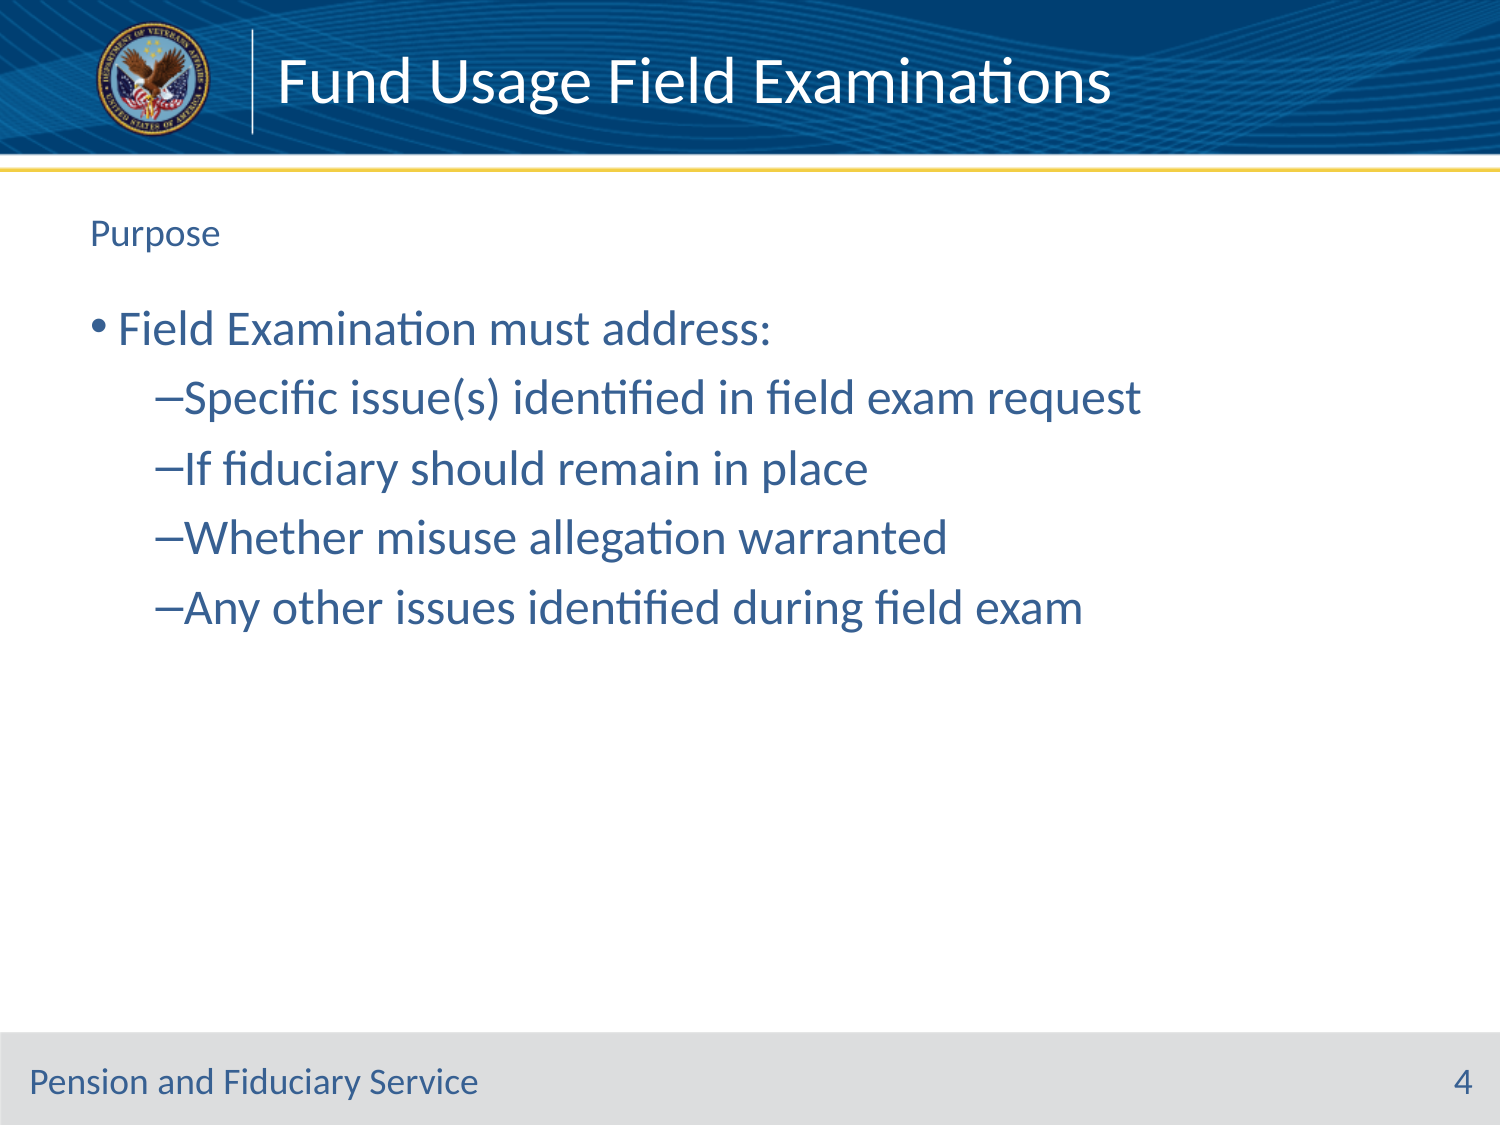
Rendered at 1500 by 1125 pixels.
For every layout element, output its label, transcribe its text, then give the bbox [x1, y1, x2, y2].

title Purpose [75, 200, 1250, 263]
list Field Examination must address: Specific issue(s) identified in field exam request If fiduciary should remain in place Whether misuse allegation warranted Any other issues identified during field exam [75, 287, 1425, 1005]
picture [0, 1032, 1500, 1125]
text_box Fund Usage Field Examinations [262, 20, 1338, 133]
picture [0, 0, 1500, 172]
slide_number 4 [1137, 1050, 1488, 1110]
